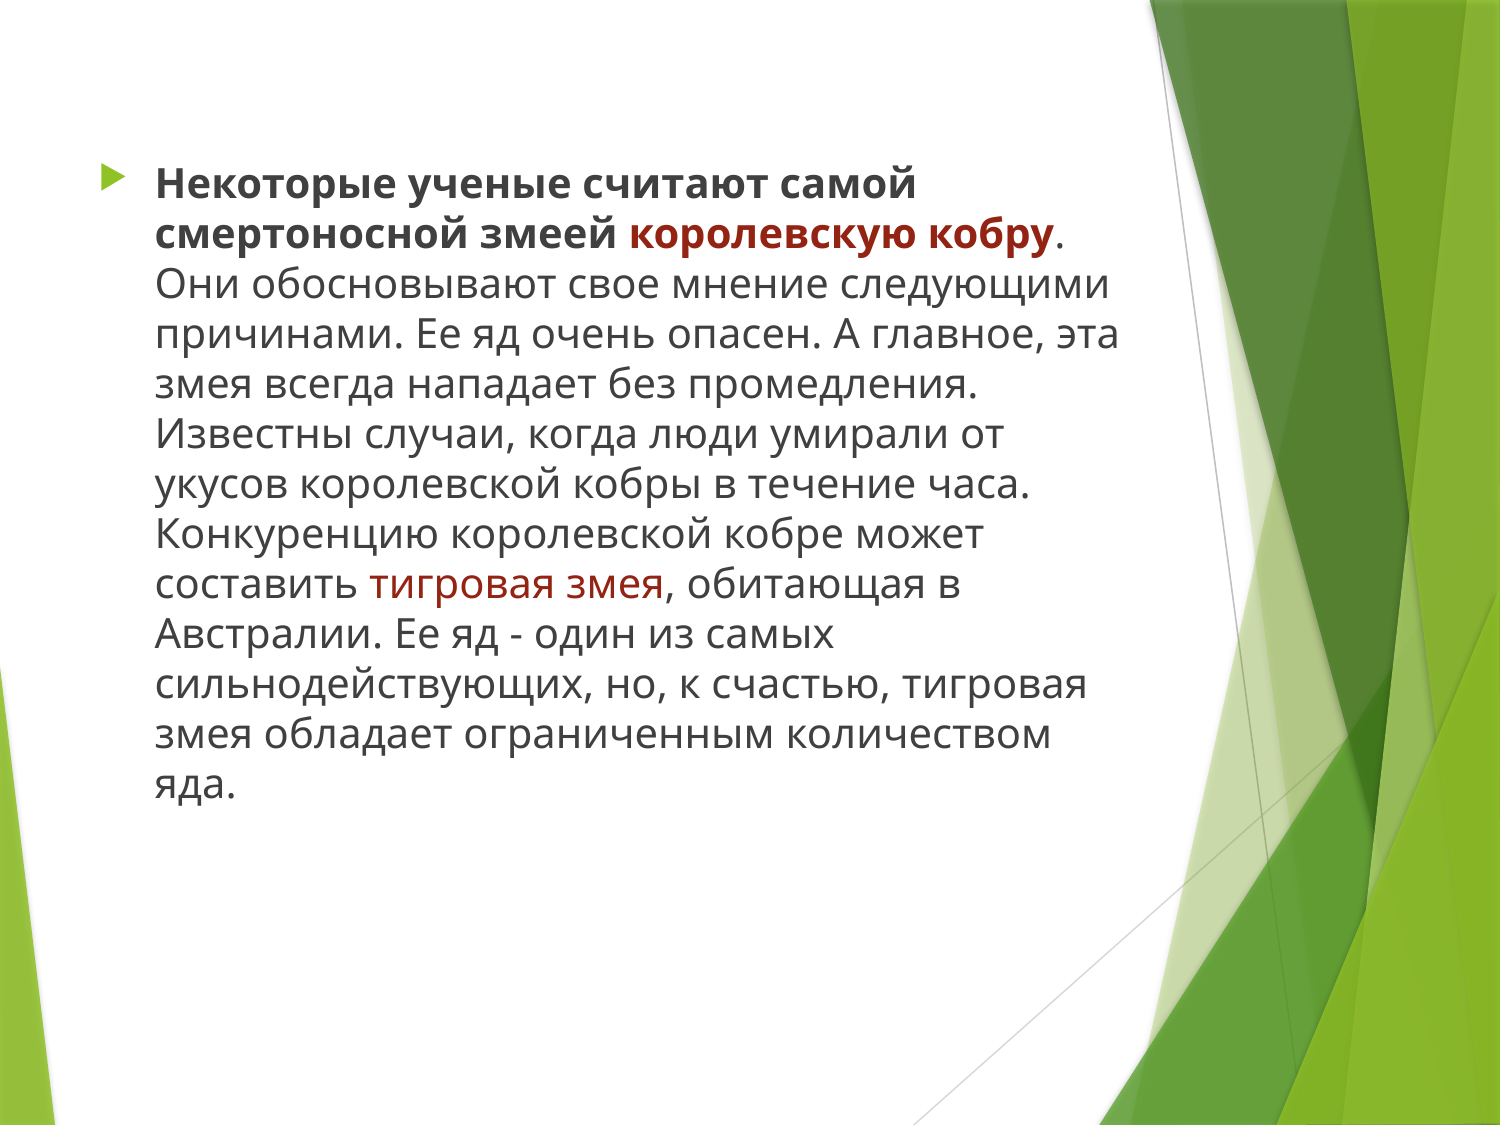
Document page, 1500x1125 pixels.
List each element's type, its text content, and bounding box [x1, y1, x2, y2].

list Некоторые ученые считают самой смертоносной змеей королевскую кобру. Они обосновывают свое мнение следующими причинами. Ее яд очень опасен. А главное, эта змея всегда нападает без промедления. Известны случаи, когда люди умирали от укусов королевской кобры в течение часа. Конкуренцию королевской кобре может составить тигровая змея, обитающая в Австралии. Ее яд - один из самых сильнодействующих, но, к счастью, тигровая змея обладает ограниченным количеством яда. [83, 149, 1142, 991]
